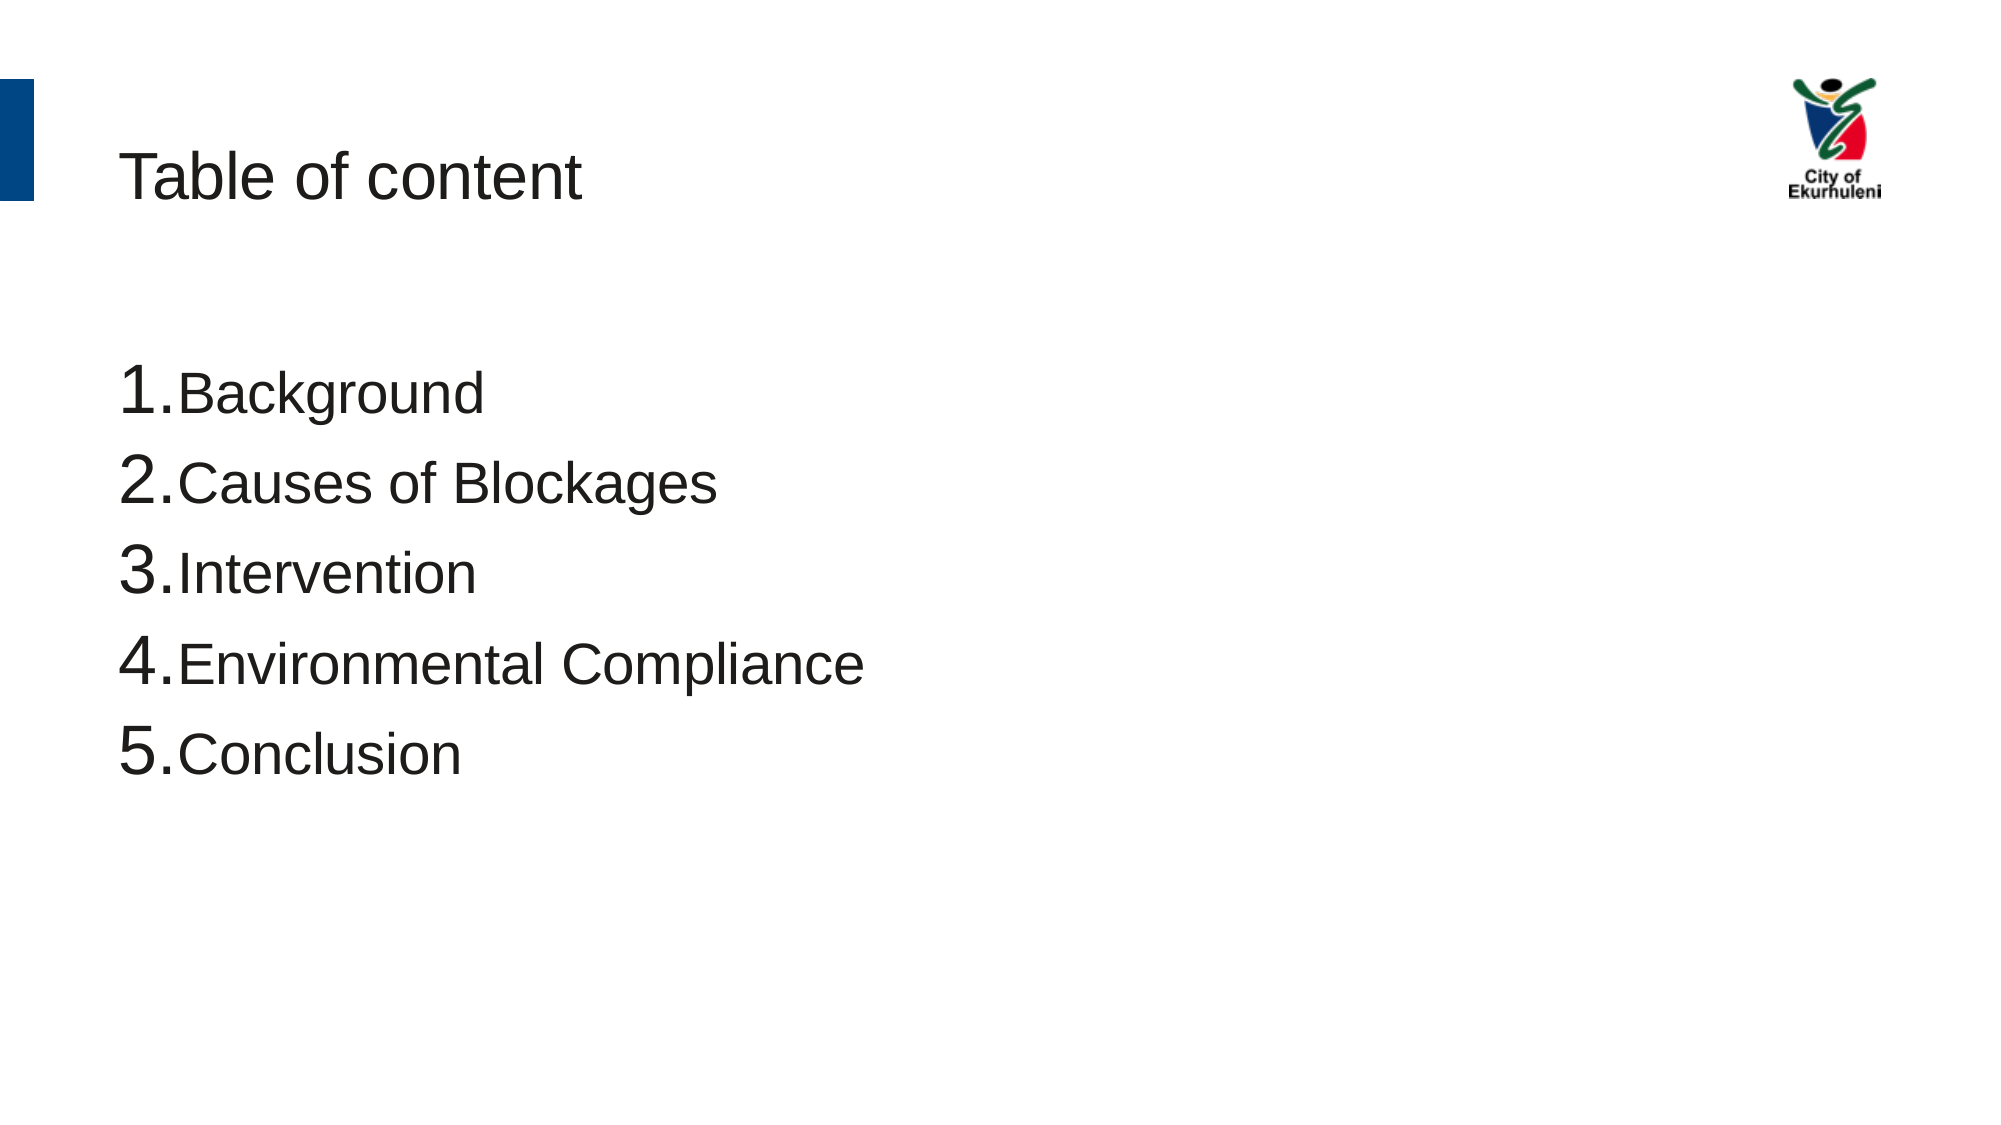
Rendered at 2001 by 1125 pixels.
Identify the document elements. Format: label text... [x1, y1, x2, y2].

title Table of content [118, 75, 1689, 215]
list Background Causes of Blockages Intervention Environmental Compliance Conclusion [118, 341, 1821, 1024]
picture [1789, 78, 1881, 199]
